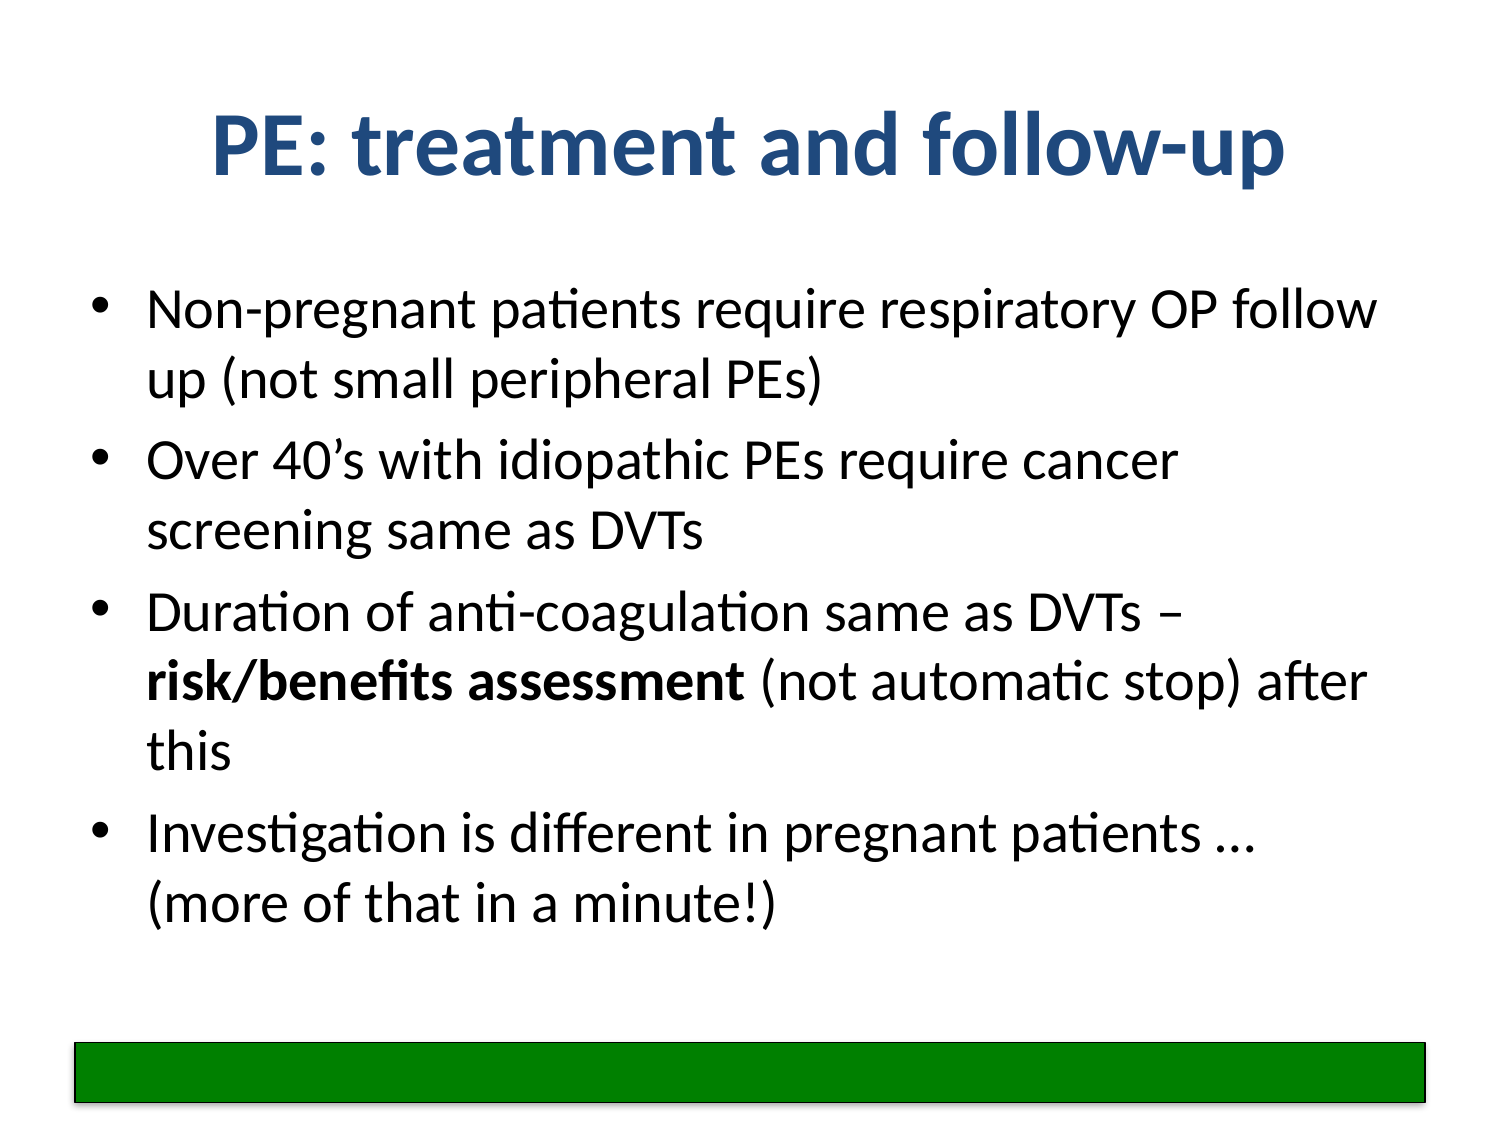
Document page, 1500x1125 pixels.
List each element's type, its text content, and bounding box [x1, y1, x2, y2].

list Non-pregnant patients require respiratory OP follow up (not small peripheral PEs) Over 40’s with idiopathic PEs require cancer screening same as DVTs Duration of anti-coagulation same as DVTs – risk/benefits assessment (not automatic stop) after this Investigation is different in pregnant patients … (more of that in a minute!) [75, 262, 1425, 1005]
title PE: treatment and follow-up [75, 45, 1425, 233]
